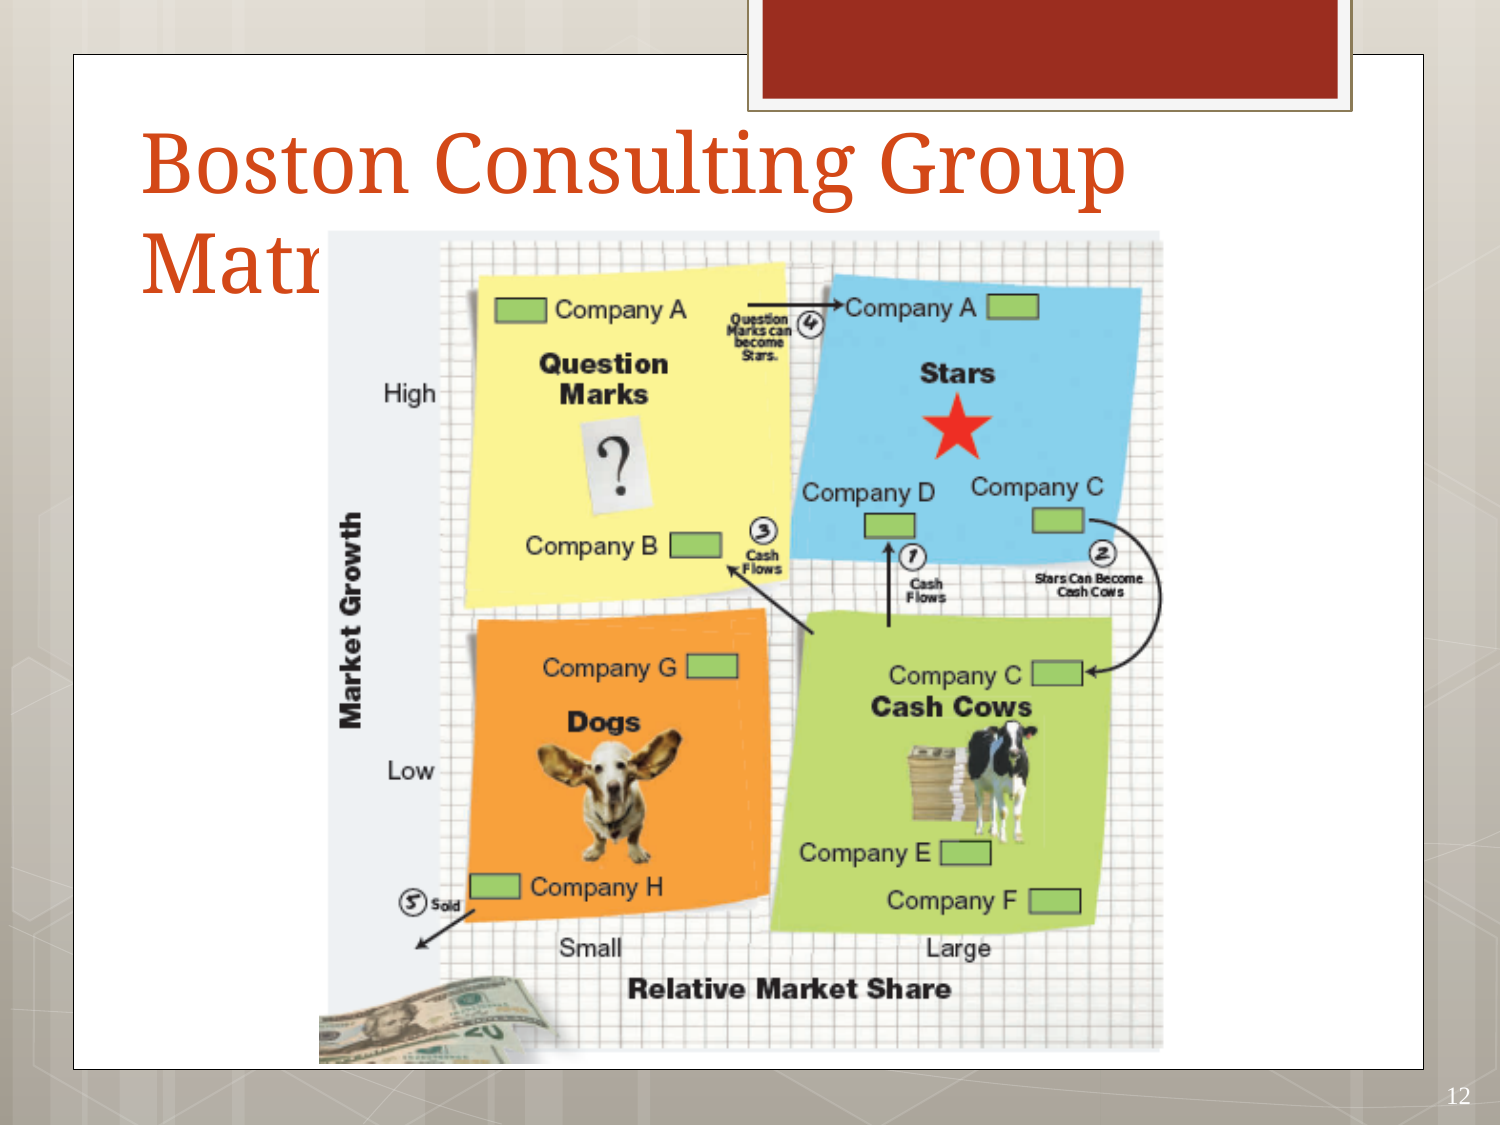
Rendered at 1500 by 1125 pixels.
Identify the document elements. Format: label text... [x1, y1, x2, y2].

slide_number 12 [1267, 1065, 1487, 1125]
picture [319, 213, 1181, 1064]
title Boston Consulting Group Matrix [125, 102, 1377, 291]
